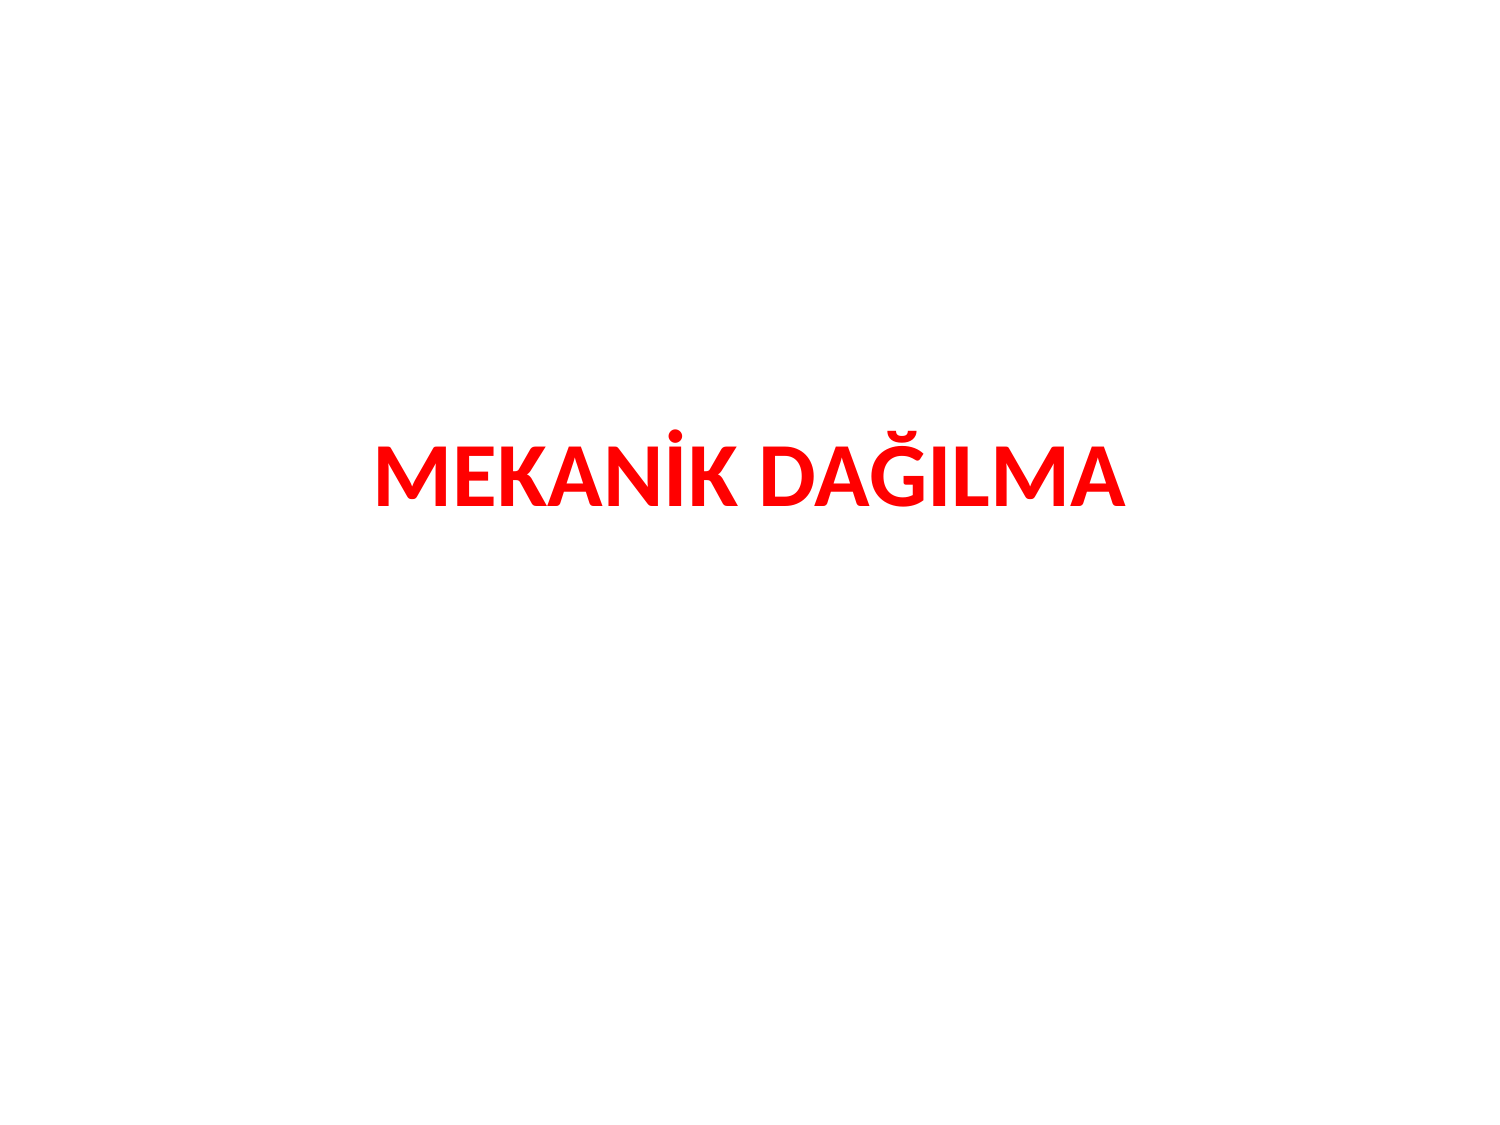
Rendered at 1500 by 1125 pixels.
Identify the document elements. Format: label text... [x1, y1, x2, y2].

title MEKANİK DAĞILMA [75, 149, 1425, 900]
